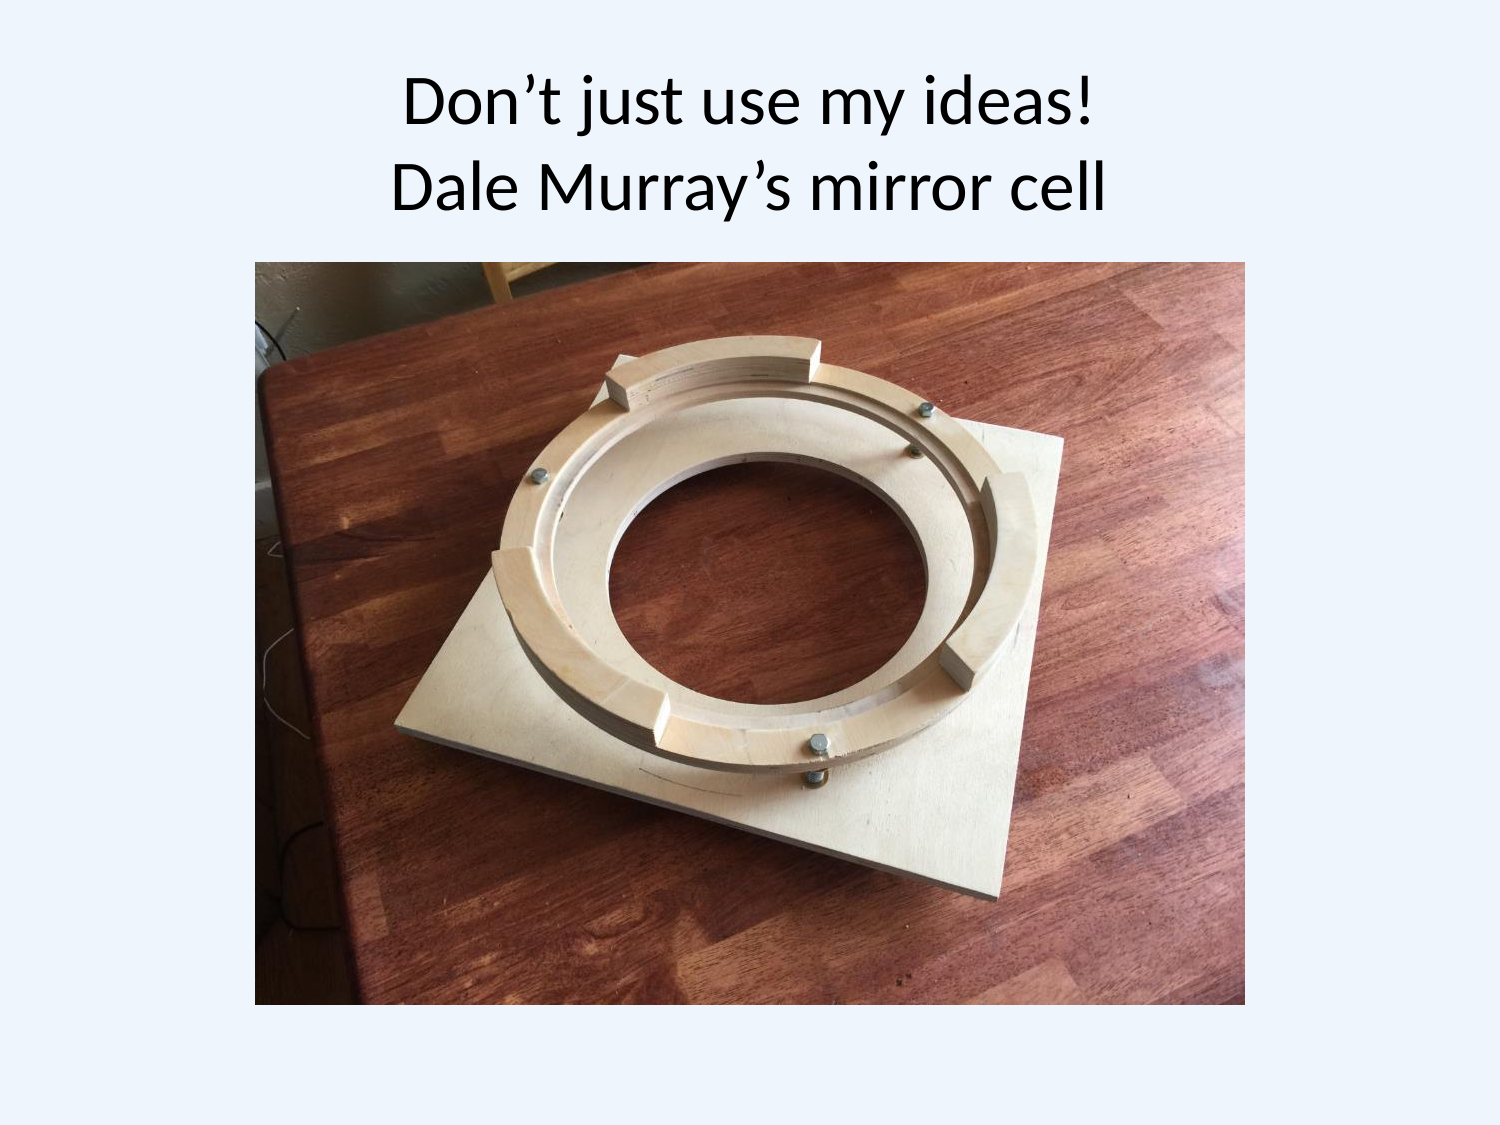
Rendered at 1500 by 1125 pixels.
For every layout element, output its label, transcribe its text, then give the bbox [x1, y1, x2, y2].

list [254, 262, 1246, 1006]
title Don’t just use my ideas! Dale Murray’s mirror cell [75, 45, 1425, 233]
